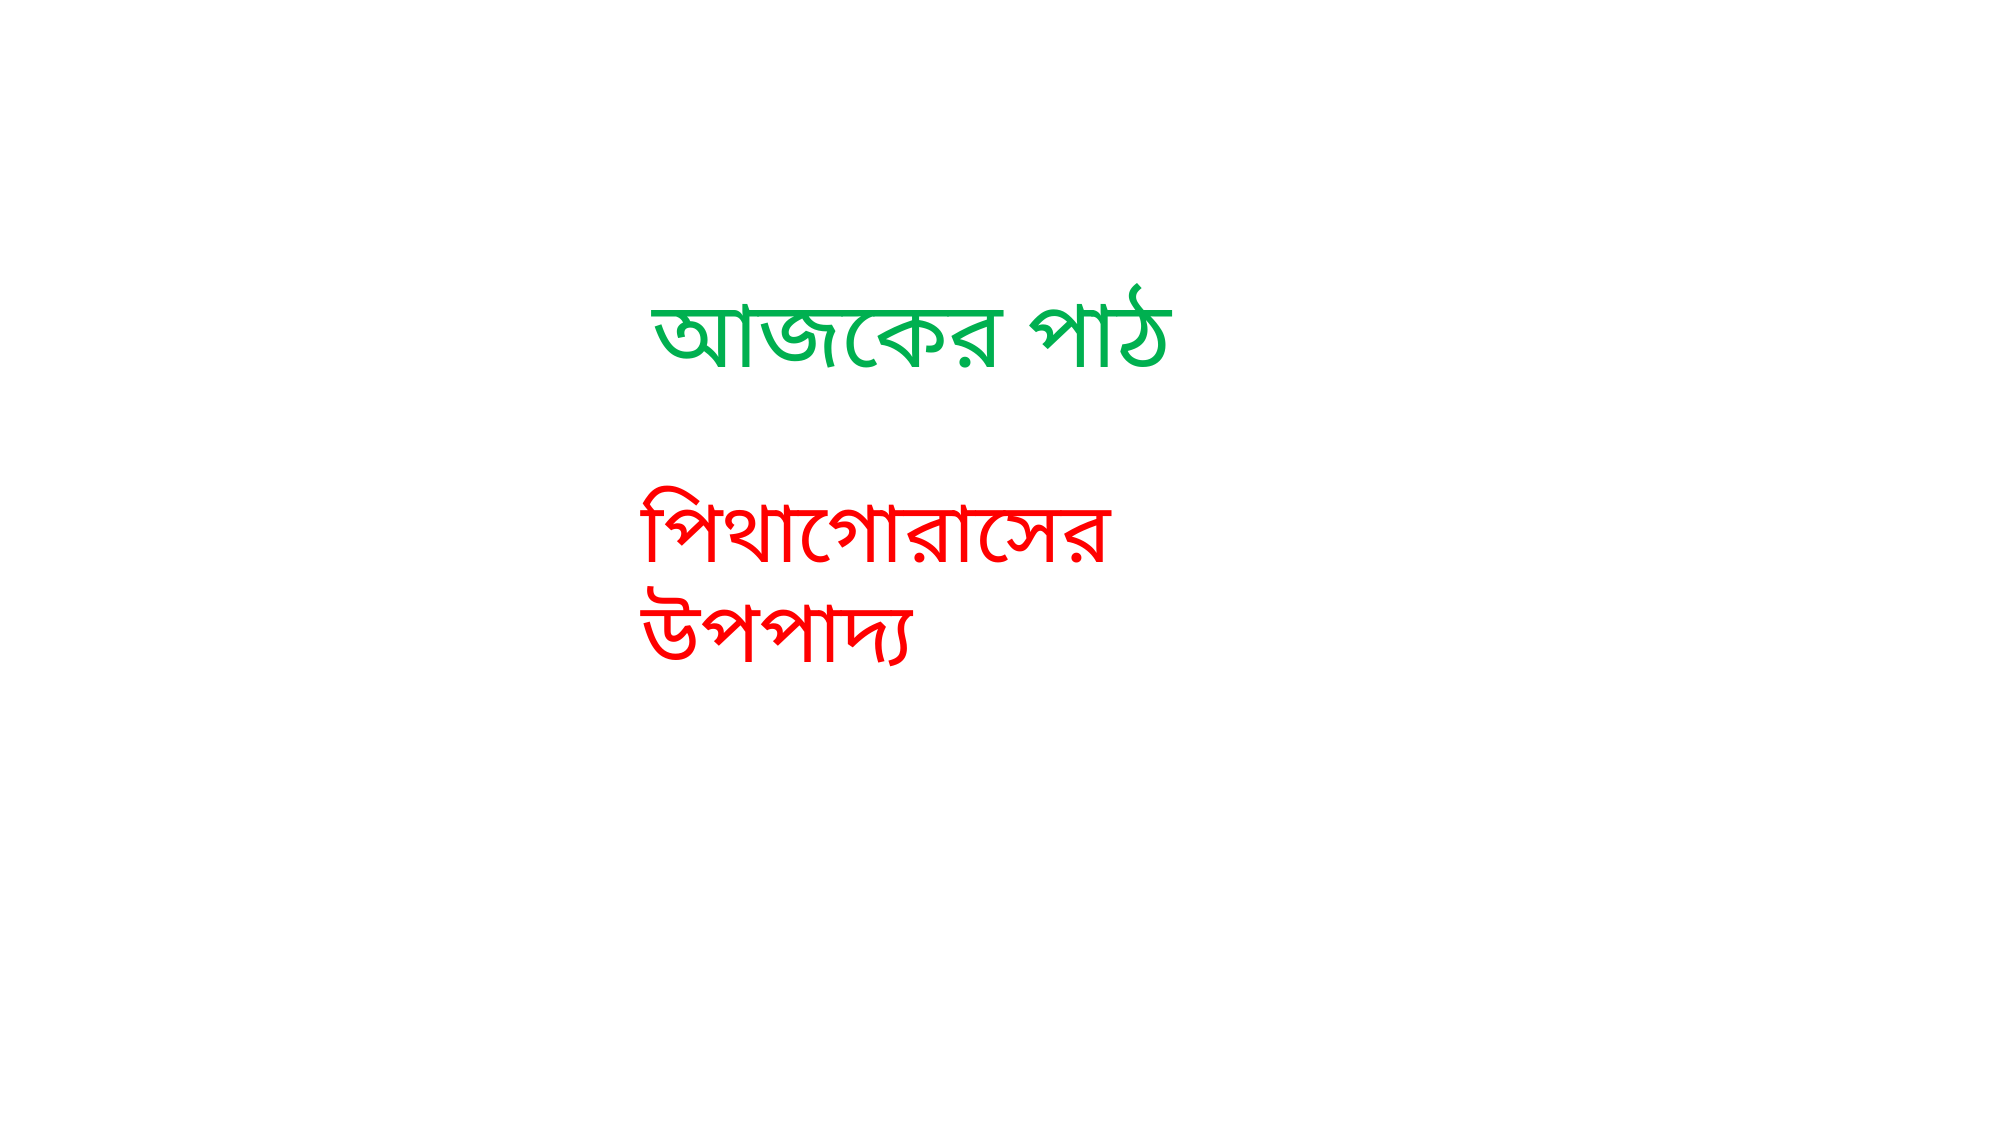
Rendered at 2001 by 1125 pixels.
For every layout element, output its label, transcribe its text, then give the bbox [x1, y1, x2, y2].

text_box আজকের পাঠ [541, 268, 1283, 394]
text_box পিথাগোরাসের উপপাদ্য [626, 471, 1258, 686]
